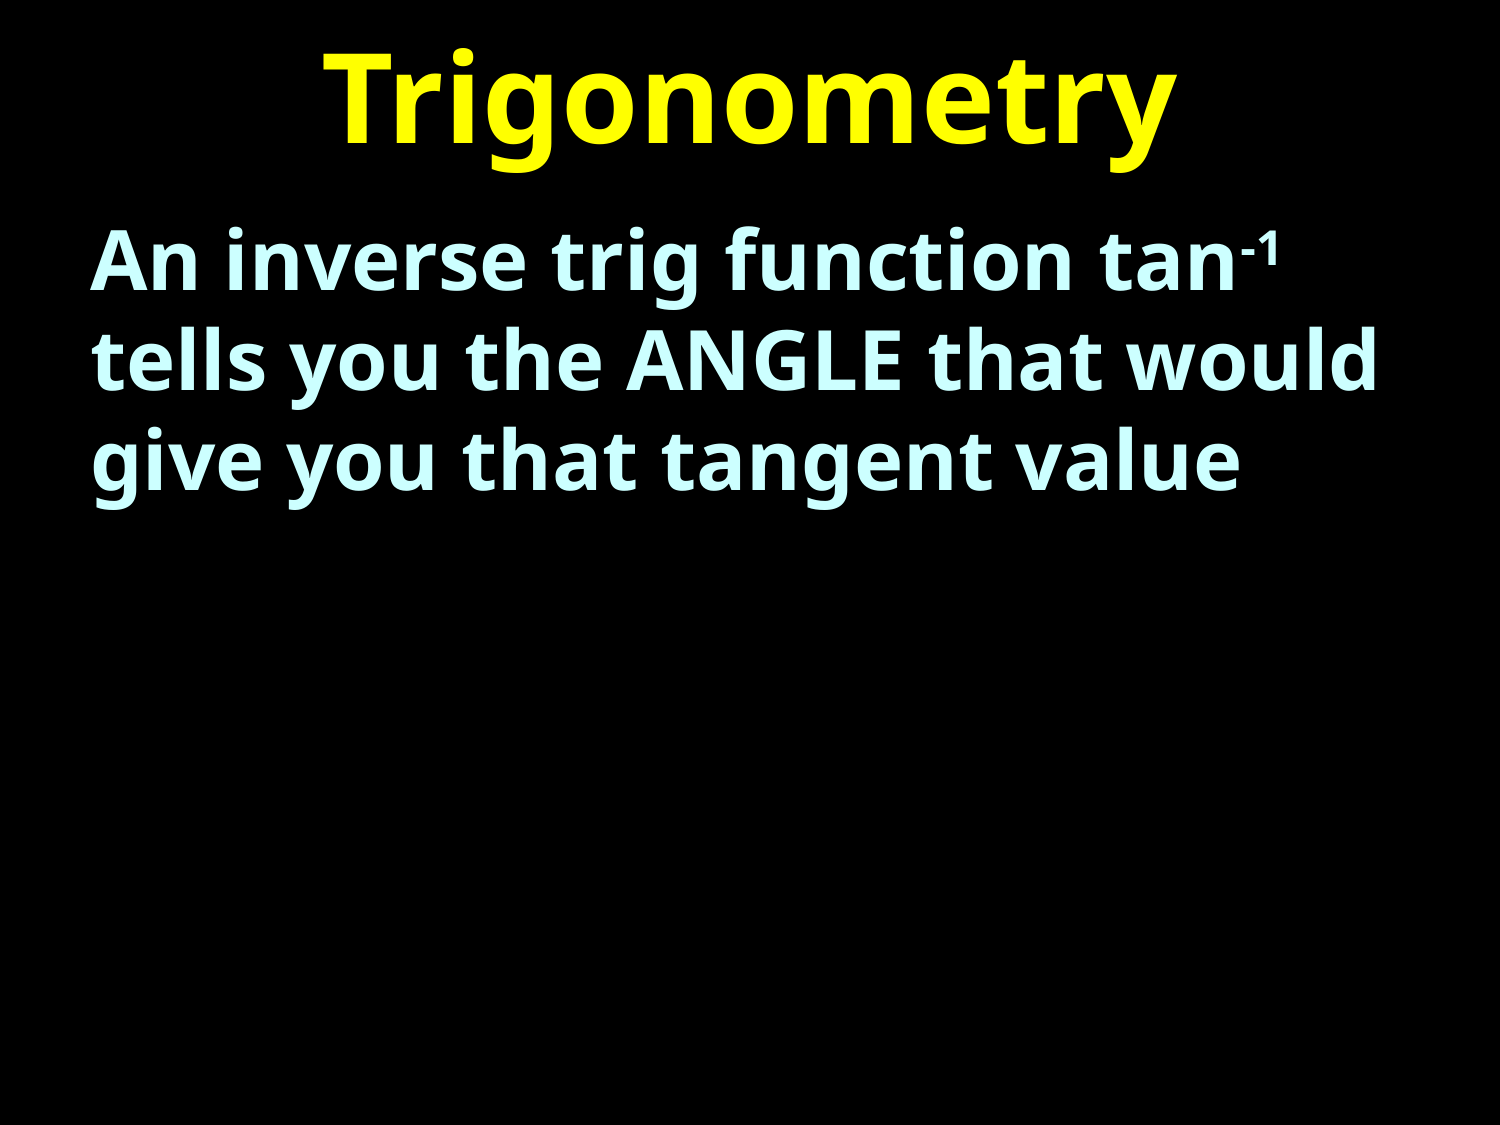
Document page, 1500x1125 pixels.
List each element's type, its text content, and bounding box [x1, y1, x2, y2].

title Trigonometry [0, 0, 1500, 188]
list An inverse trig function tan-1 tells you the ANGLE that would give you that tangent value [75, 200, 1425, 1125]
